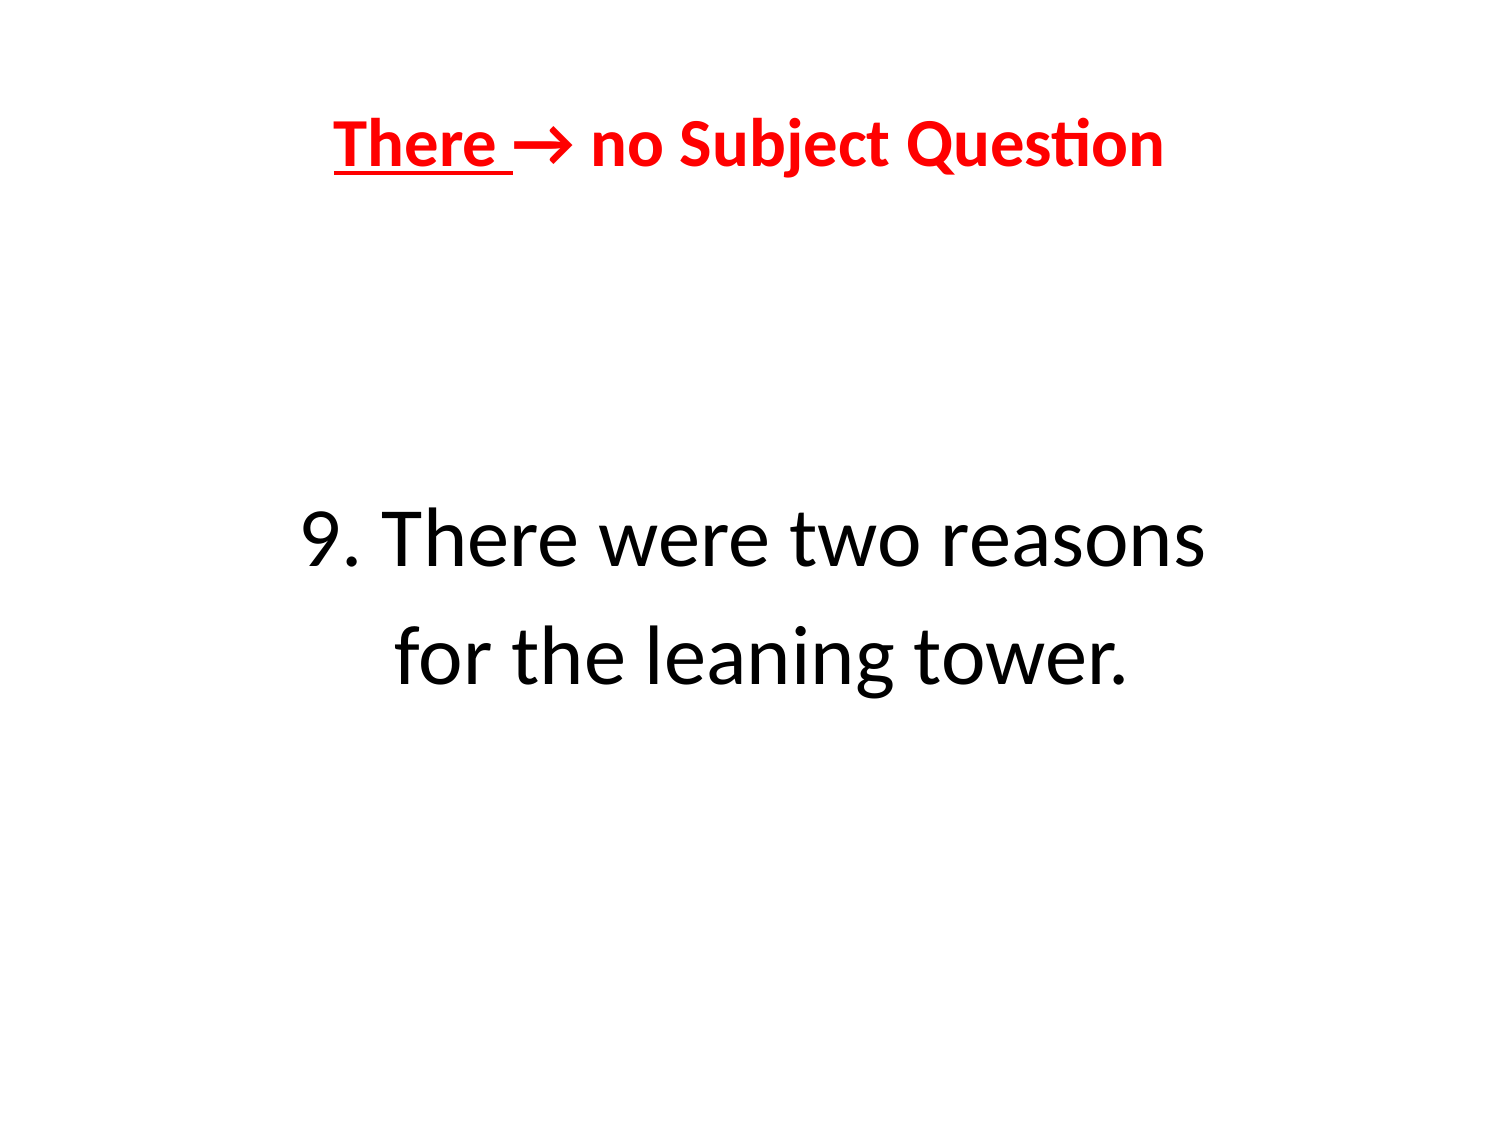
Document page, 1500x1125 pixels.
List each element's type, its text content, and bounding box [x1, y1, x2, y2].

title There → no Subject Question [75, 45, 1425, 233]
list 9. There were two reasons for the leaning tower. [57, 473, 1449, 895]
